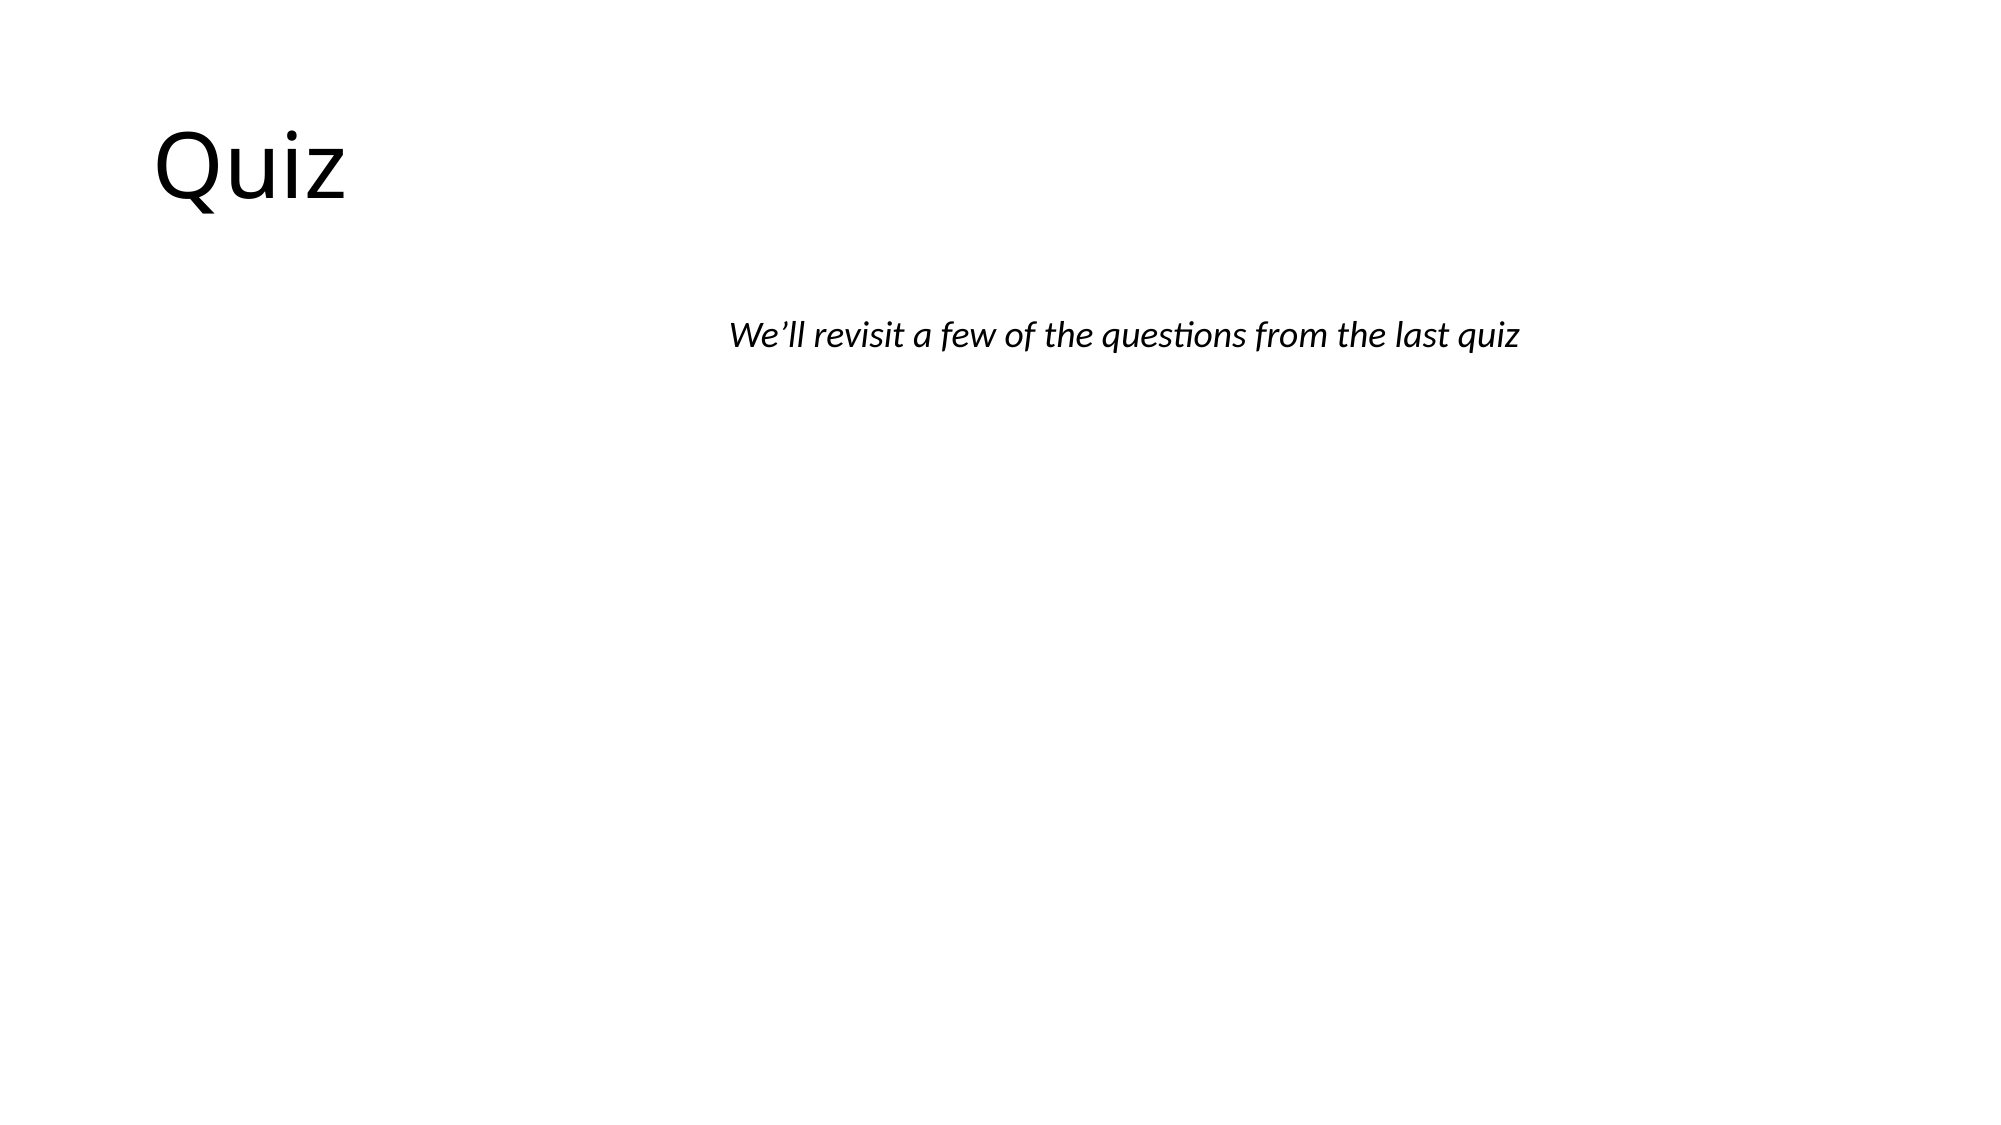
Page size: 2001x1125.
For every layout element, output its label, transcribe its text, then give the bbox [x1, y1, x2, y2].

text_box We’ll revisit a few of the questions from the last quiz [714, 303, 1536, 363]
title Quiz [137, 59, 1863, 278]
